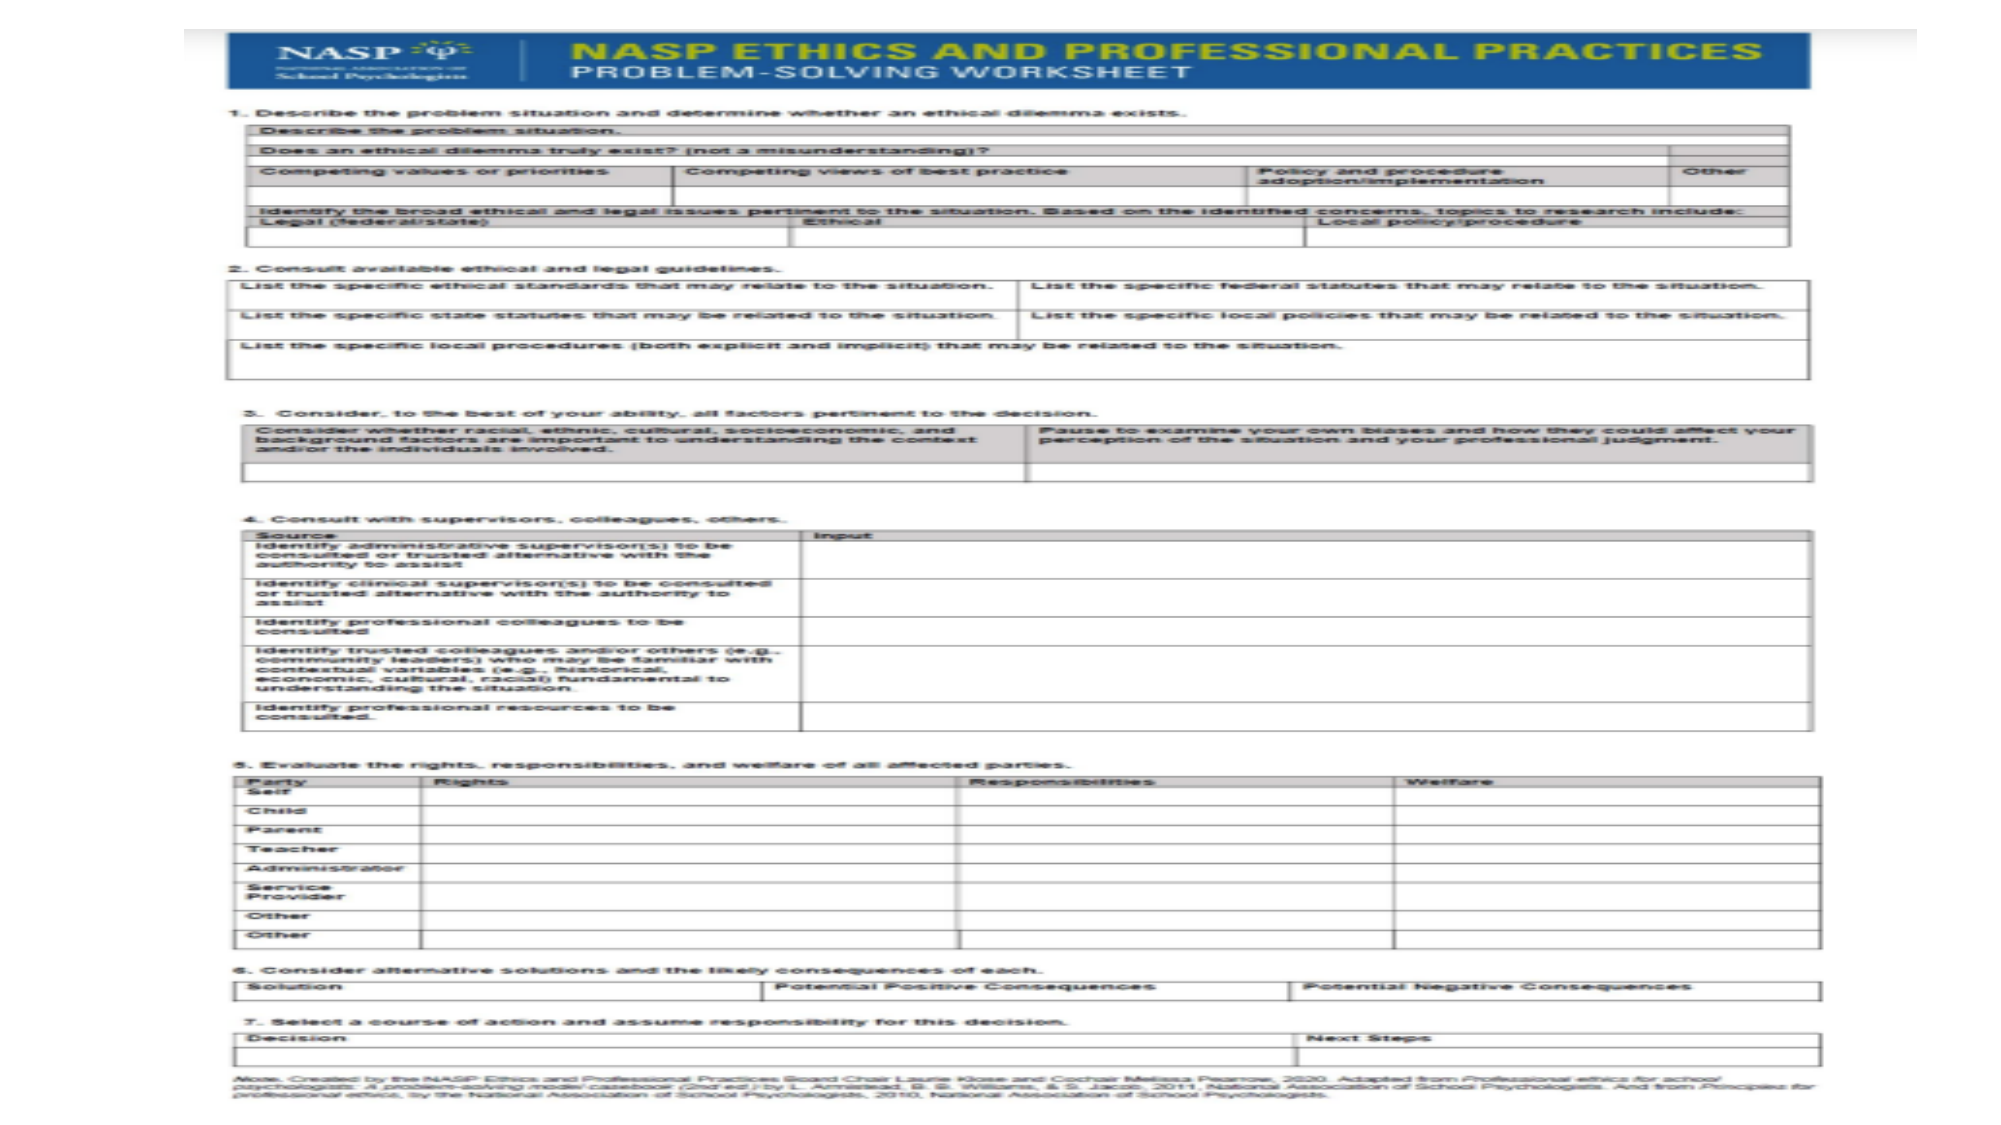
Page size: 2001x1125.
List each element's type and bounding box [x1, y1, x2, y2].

picture [184, 29, 1917, 1125]
